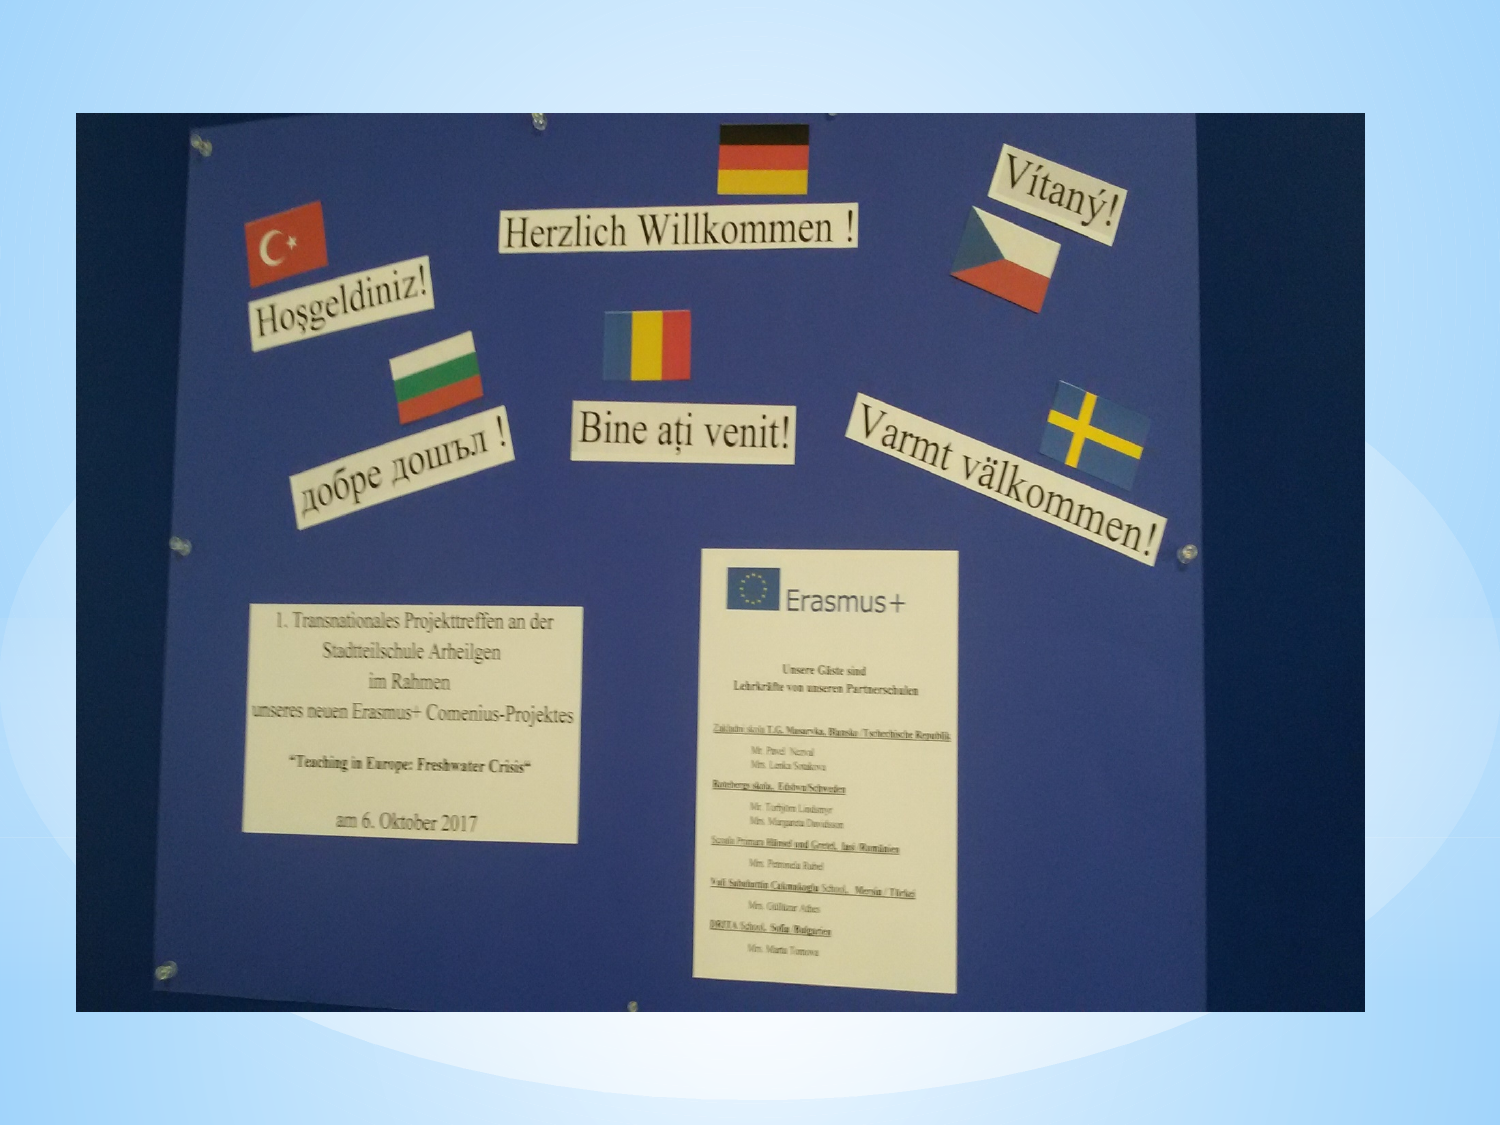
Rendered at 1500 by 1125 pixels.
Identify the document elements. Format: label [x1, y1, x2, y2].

picture [76, 113, 1365, 1012]
